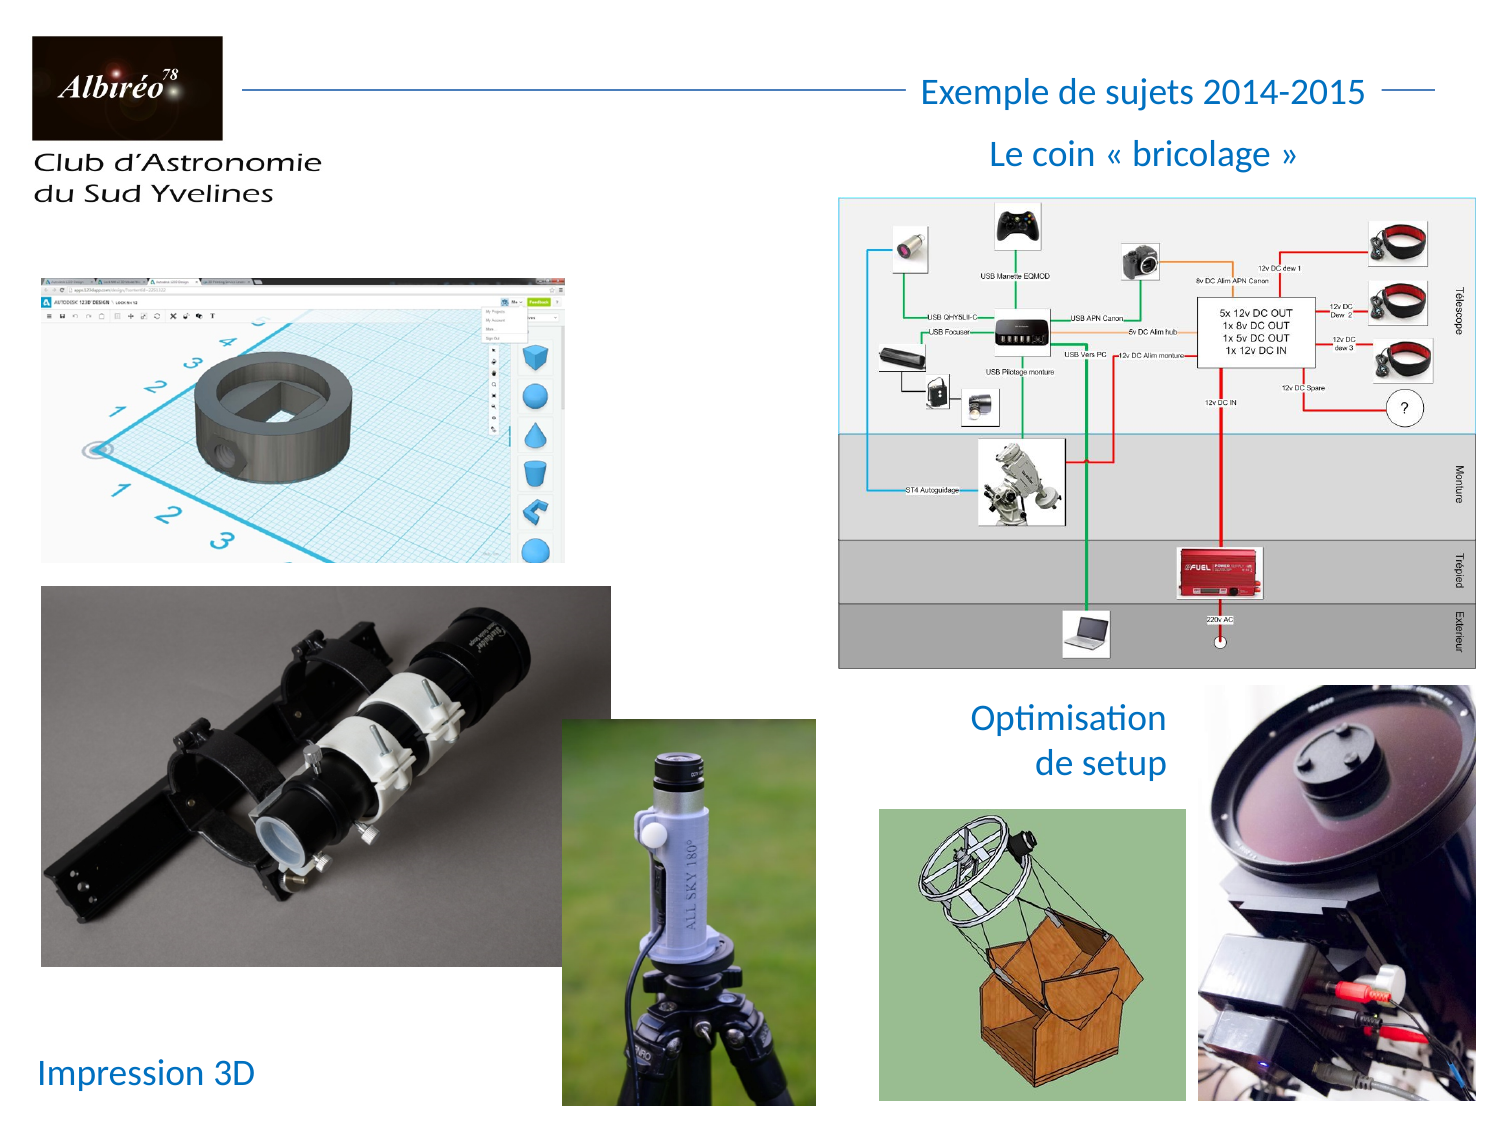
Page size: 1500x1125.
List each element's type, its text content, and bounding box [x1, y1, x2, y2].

text_box Le coin « bricolage » [974, 121, 1314, 181]
picture [41, 278, 565, 563]
picture [17, 18, 370, 221]
picture [838, 197, 1476, 669]
picture [41, 585, 817, 1107]
text_box Optimisation de setup [955, 685, 1182, 791]
picture [879, 809, 1186, 1101]
text_box Exemple de sujets 2014-2015 [905, 98, 1382, 120]
text_box Impression 3D [21, 1040, 271, 1100]
picture [1198, 685, 1476, 1101]
text_box Exemple de sujets 2014-2015 [905, 59, 1382, 89]
